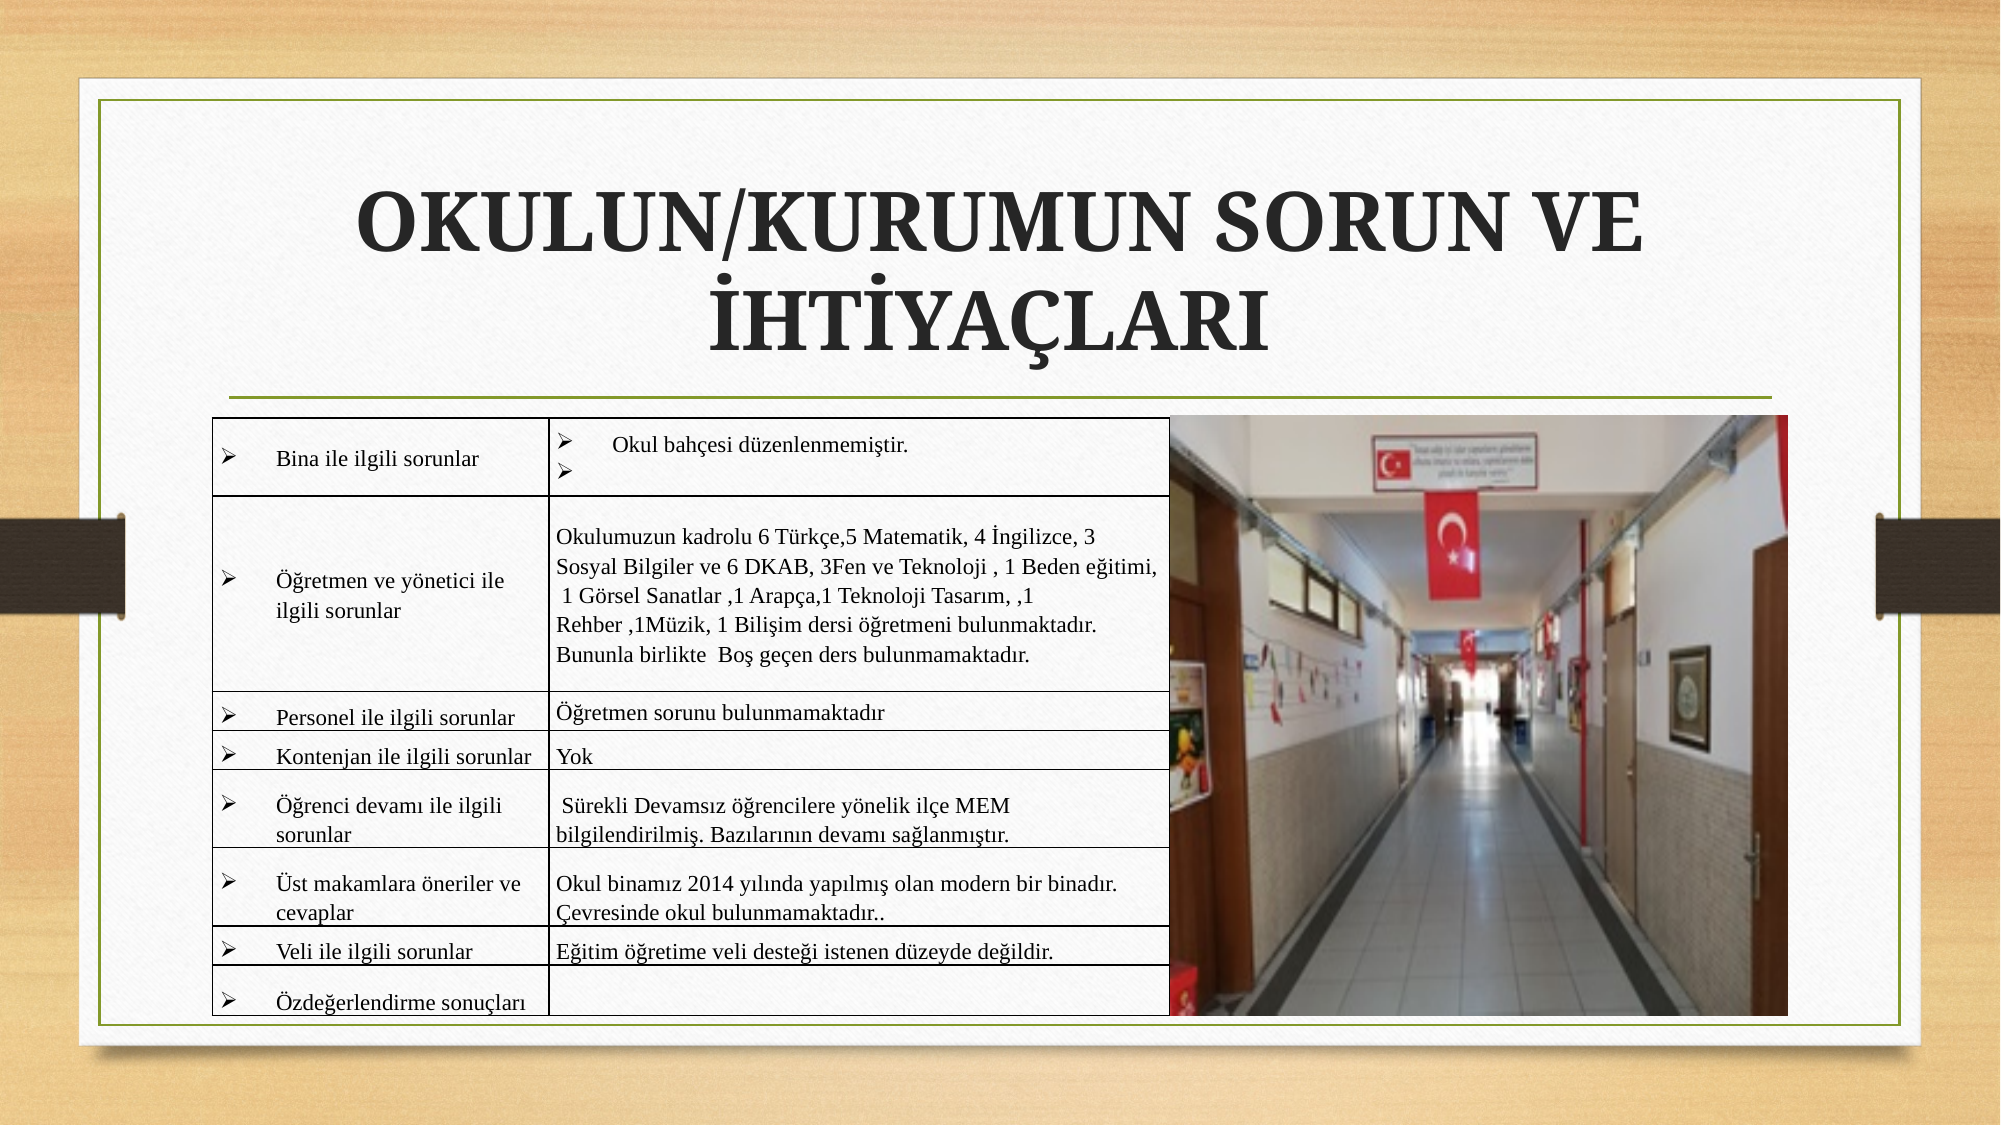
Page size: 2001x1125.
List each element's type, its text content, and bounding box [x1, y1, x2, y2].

table_cell Öğrenci devamı ile ilgili sorunlar [213, 770, 548, 847]
table_cell Personel ile ilgili sorunlar [213, 692, 548, 730]
table_cell Öğretmen ve yönetici ile ilgili sorunlar [213, 497, 548, 691]
table_cell Veli ile ilgili sorunlar [213, 927, 548, 964]
picture [0, 0, 2001, 1125]
table_cell Okul binamız 2014 yılında yapılmış olan modern bir binadır. Çevresinde okul bulunmamaktadır.. [550, 848, 1169, 925]
table_header Bina ile ilgili sorunlar [213, 419, 548, 495]
table_cell Okulumuzun kadrolu 6 Türkçe,5 Matematik, 4 İngilizce, 3 Sosyal Bilgiler ve 6 DKAB, 3Fen ve Teknoloji , 1 Beden eğitimi, 1 Görsel Sanatlar ,1 Arapça,1 Teknoloji Tasarım, ,1 Rehber ,1Müzik, 1 Bilişim dersi öğretmeni bulunmaktadır. Bununla birlikte Boş geçen ders bulunmamaktadır. [550, 497, 1169, 691]
table_cell Kontenjan ile ilgili sorunlar [213, 731, 548, 769]
title OKULUN/KURUMUN SORUN VE İHTİYAÇLARI [212, 161, 1788, 375]
table_cell [550, 966, 1169, 1015]
table_cell Üst makamlara öneriler ve cevaplar [213, 848, 548, 925]
table_cell Özdeğerlendirme sonuçları [213, 966, 548, 1015]
table_cell Eğitim öğretime veli desteği istenen düzeyde değildir. [550, 927, 1169, 964]
table_header Okul bahçesi düzenlenmemiştir. [550, 419, 1169, 495]
table_cell Öğretmen sorunu bulunmamaktadır [550, 692, 1169, 730]
table_cell Yok [550, 731, 1169, 769]
table_cell Sürekli Devamsız öğrencilere yönelik ilçe MEM bilgilendirilmiş. Bazılarının devamı sağlanmıştır. [550, 770, 1169, 847]
